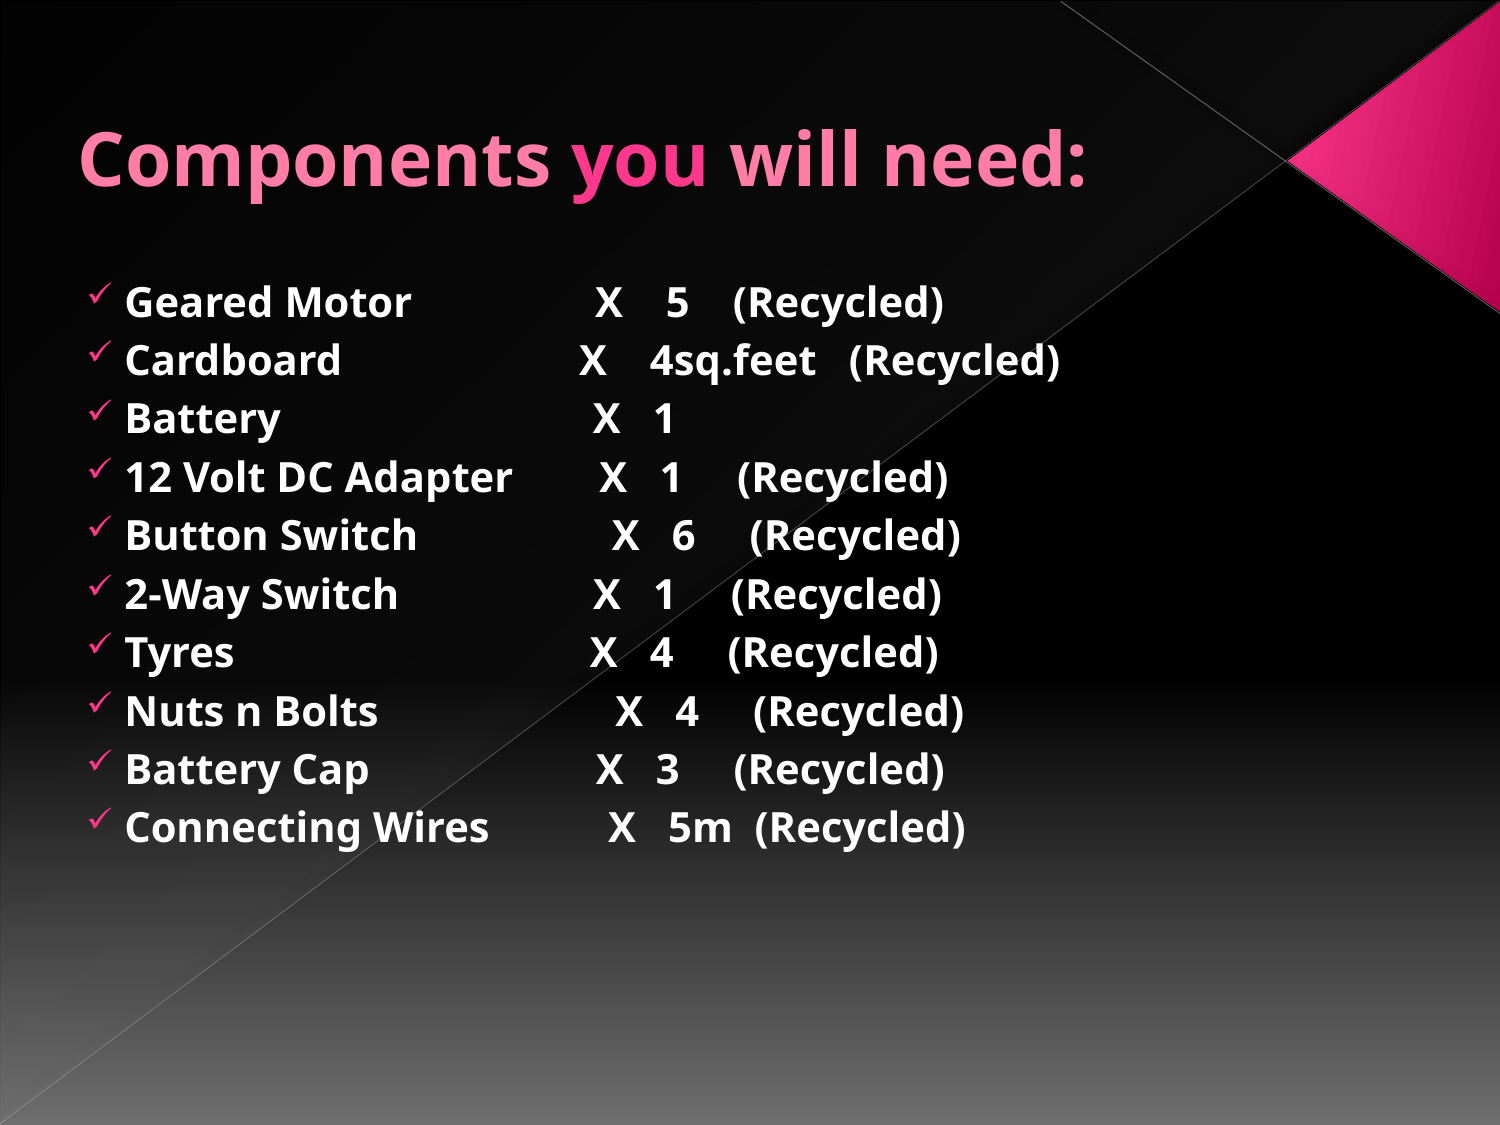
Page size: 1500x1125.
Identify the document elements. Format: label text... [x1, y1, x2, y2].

list Geared Motor X 5 (Recycled) Cardboard X 4sq.feet (Recycled) Battery X 1 12 Volt DC Adapter X 1 (Recycled) Button Switch X 6 (Recycled) 2-Way Switch X 1 (Recycled) Tyres X 4 (Recycled) Nuts n Bolts X 4 (Recycled) Battery Cap X 3 (Recycled) Connecting Wires X 5m (Recycled) [62, 267, 1288, 975]
title Components you will need: [62, 44, 1250, 267]
